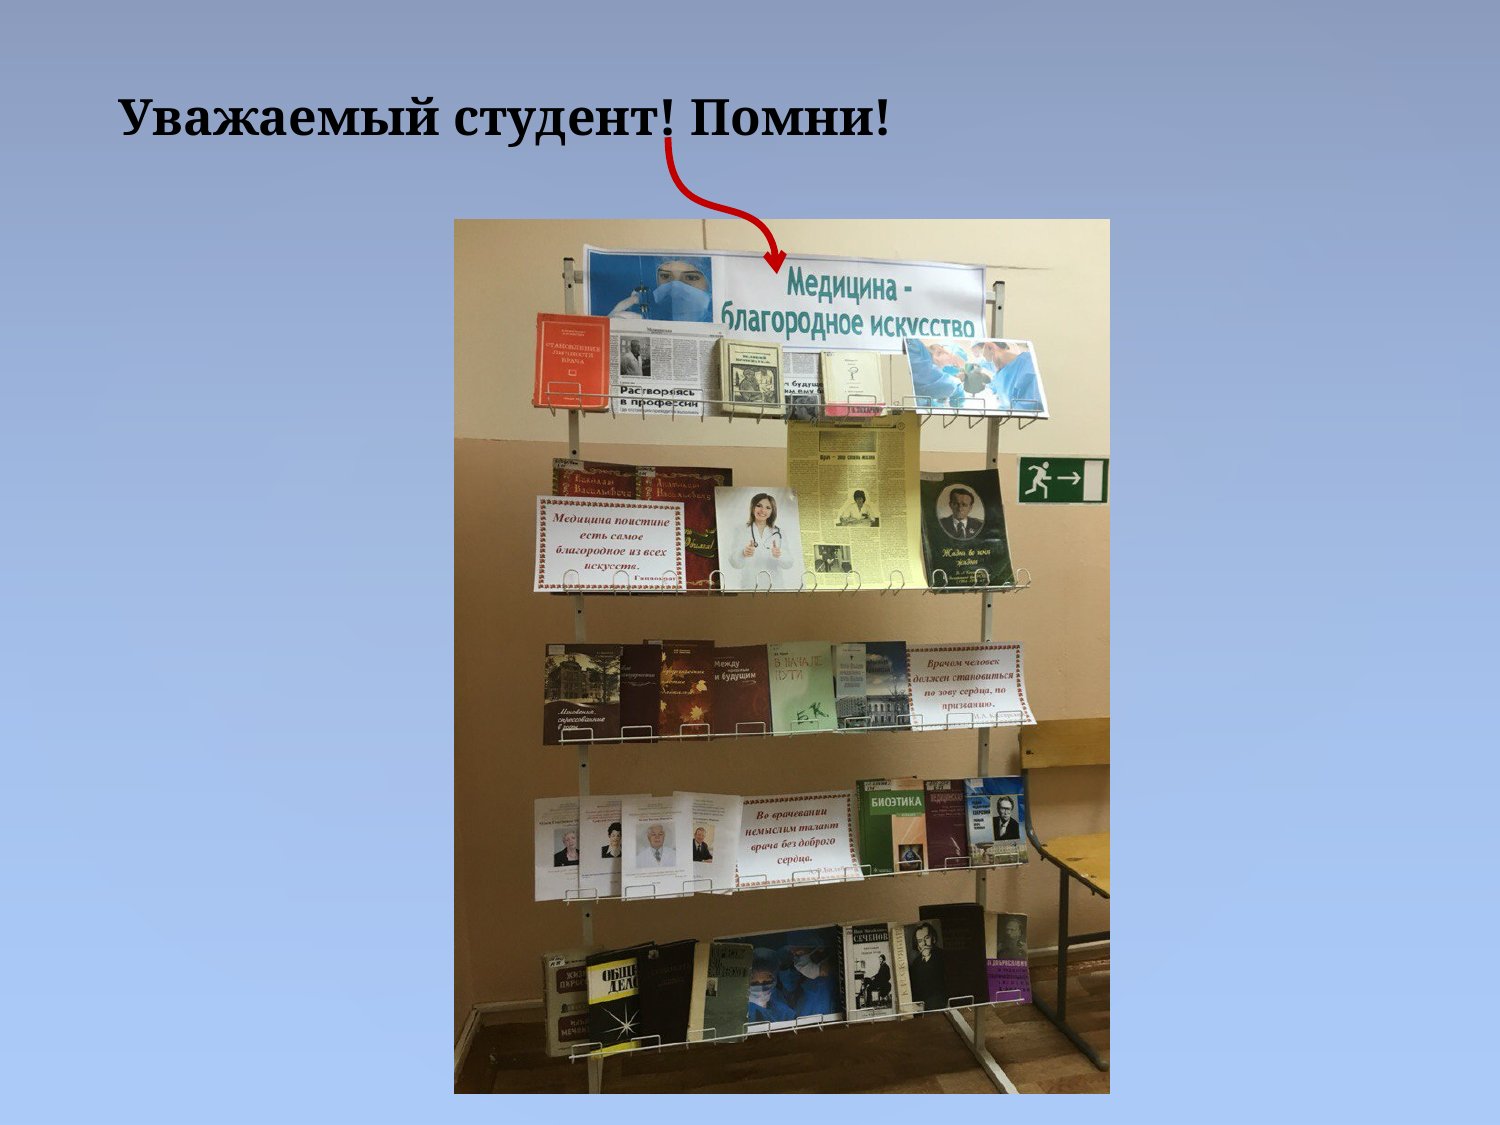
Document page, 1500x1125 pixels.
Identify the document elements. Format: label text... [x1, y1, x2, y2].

picture [454, 219, 1110, 1095]
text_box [653, 150, 792, 261]
text_box Уважаемый студент! Помни! [103, 78, 966, 153]
